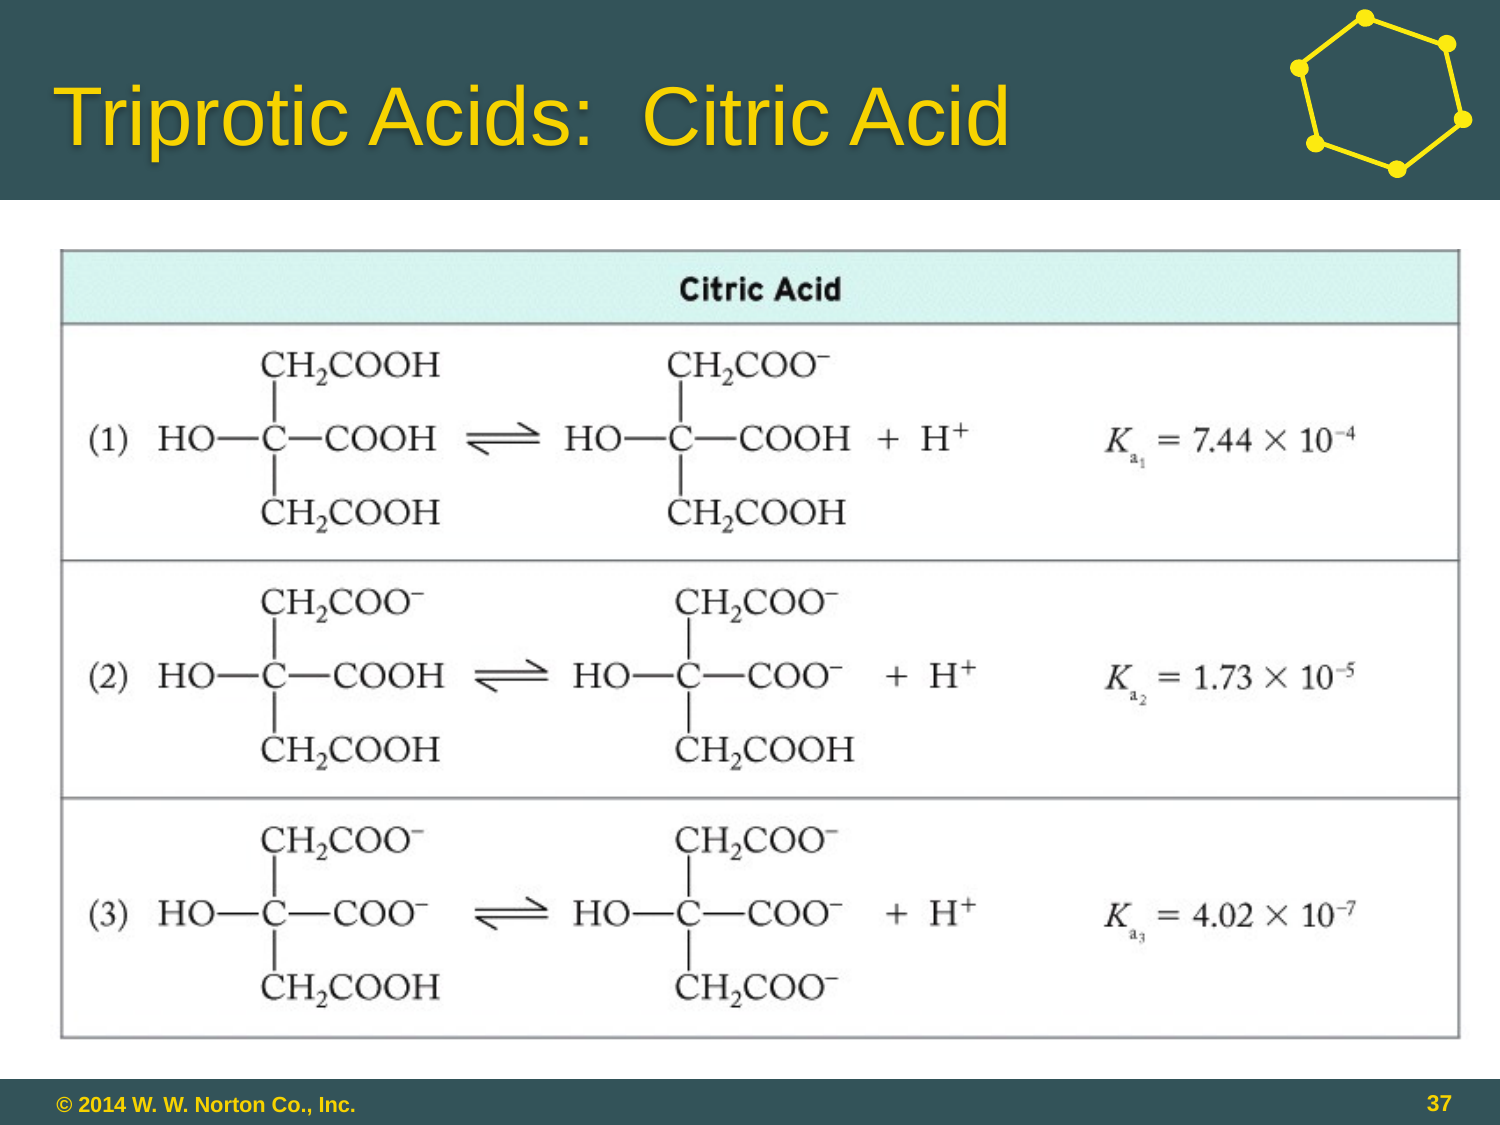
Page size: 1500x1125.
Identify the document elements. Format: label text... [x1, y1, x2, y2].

slide_number 37 [1408, 1085, 1468, 1120]
picture [49, 249, 1470, 1051]
title Triprotic Acids: Citric Acid [37, 24, 1313, 200]
